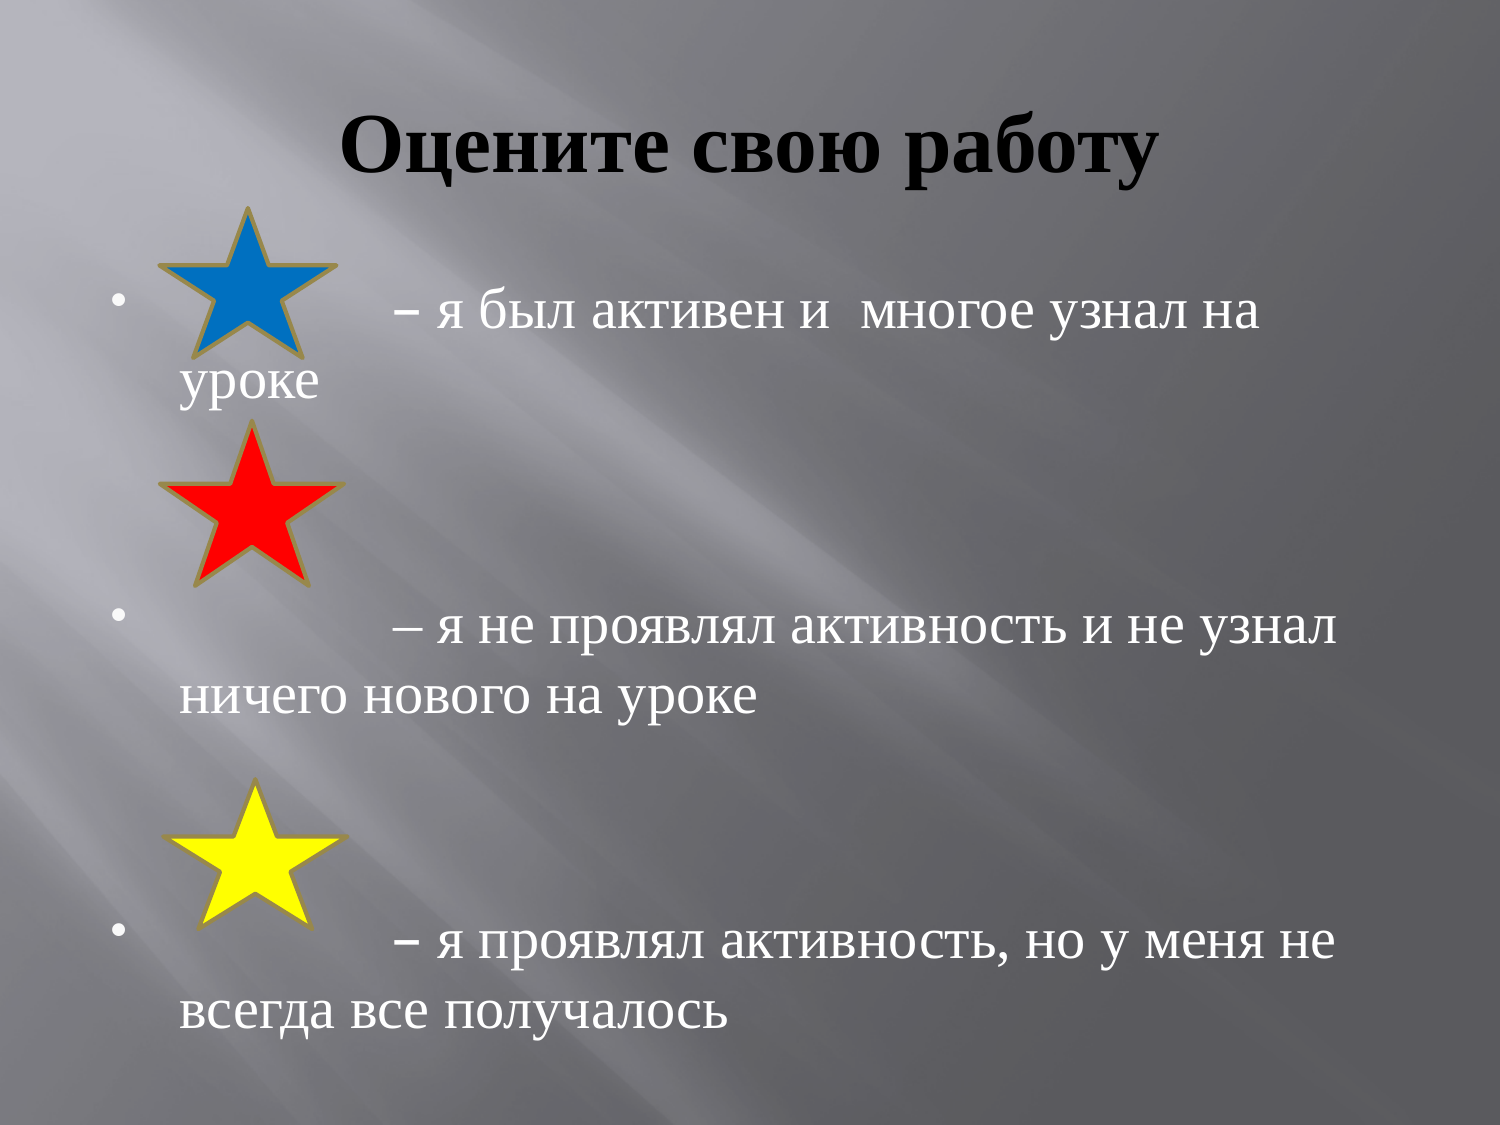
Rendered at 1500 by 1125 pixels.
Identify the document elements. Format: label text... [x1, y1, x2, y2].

text_box [157, 205, 339, 360]
list – я был активен и многое узнал на уроке – я не проявлял активность и не узнал ничего нового на уроке – я проявлял активность, но у меня не всегда все получалось [75, 262, 1425, 1035]
text_box [161, 777, 350, 931]
title Оцените свою работу [75, 45, 1425, 233]
text_box [157, 418, 347, 588]
